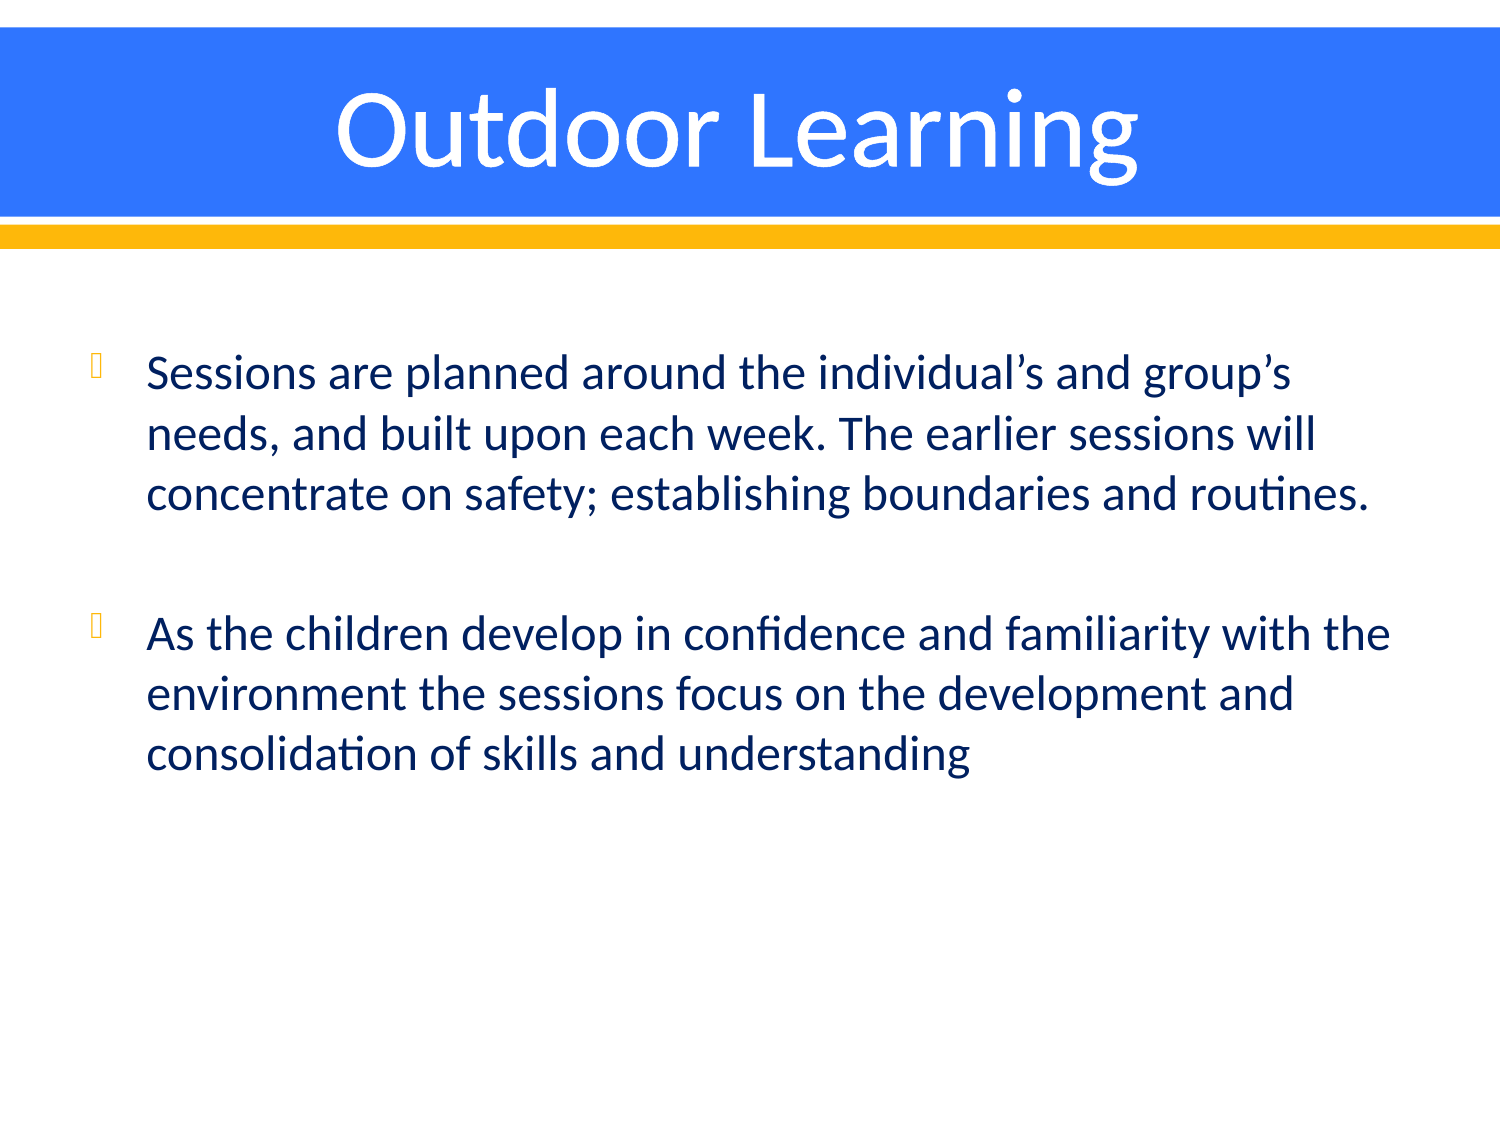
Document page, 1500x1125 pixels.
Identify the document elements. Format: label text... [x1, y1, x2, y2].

title Outdoor Learning [75, 29, 1425, 213]
list Sessions are planned around the individual’s and group’s needs, and built upon each week. The earlier sessions will concentrate on safety; establishing boundaries and routines. As the children develop in confidence and familiarity with the environment the sessions focus on the development and consolidation of skills and understanding [75, 262, 1425, 1005]
